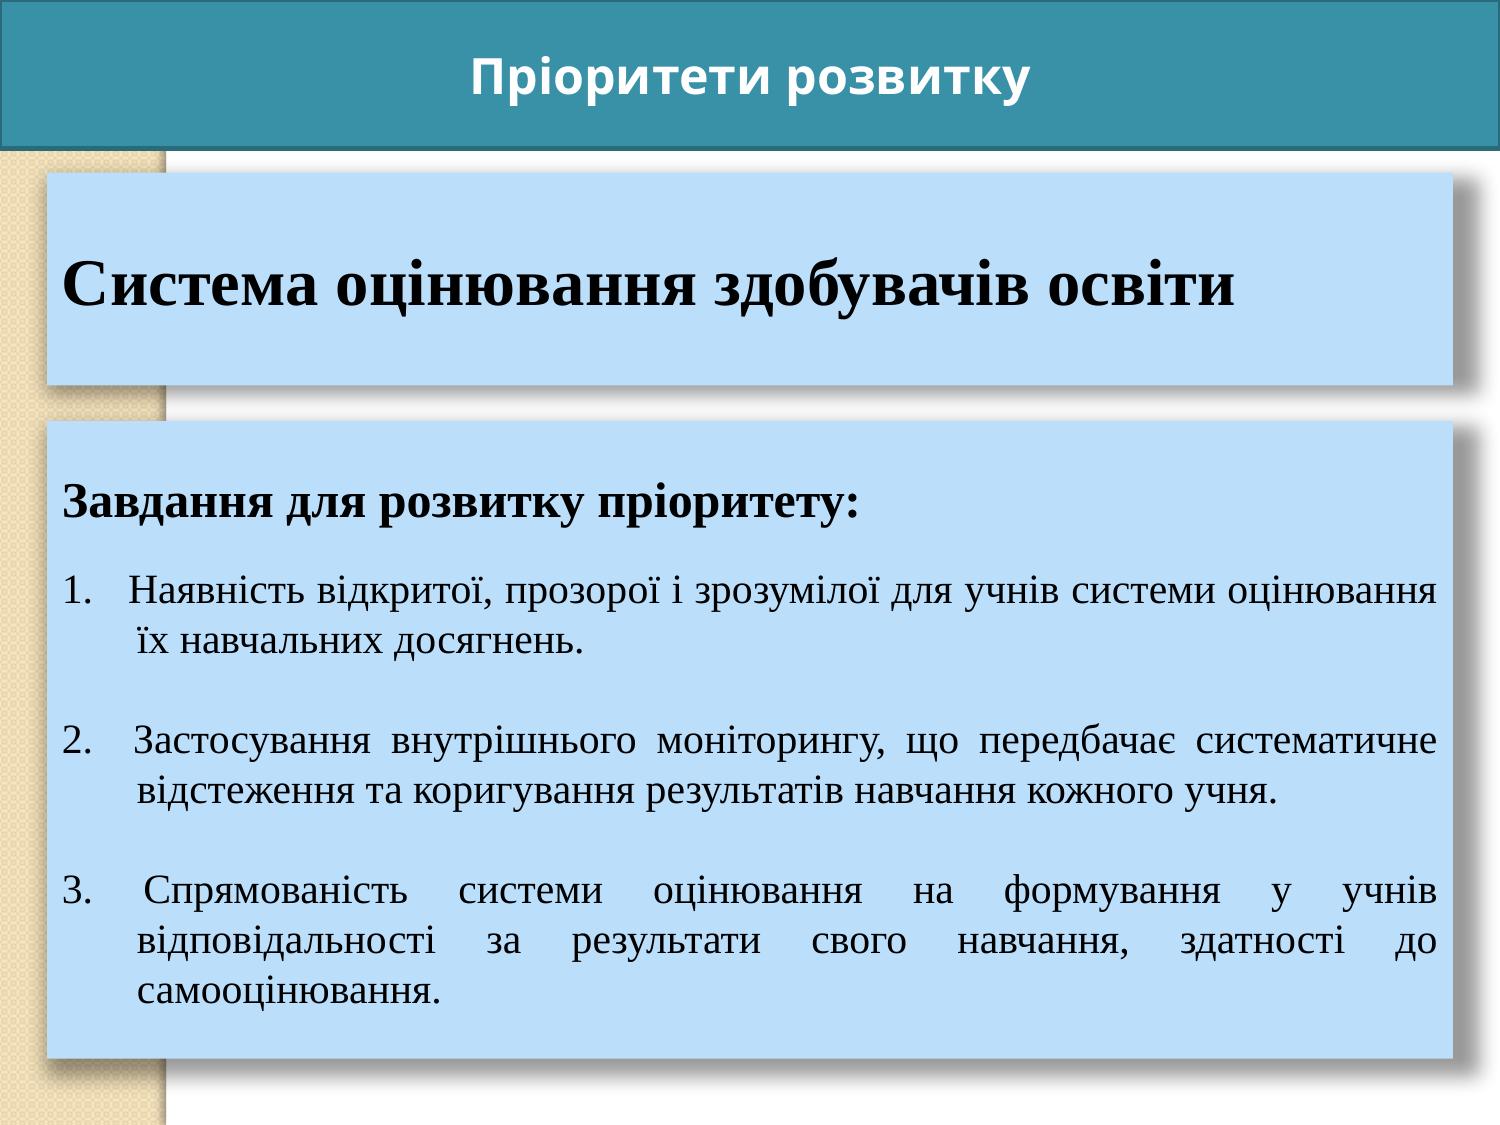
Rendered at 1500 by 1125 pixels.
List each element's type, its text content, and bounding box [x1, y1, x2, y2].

text_box Система оцінювання здобувачів освіти [45, 171, 1455, 387]
text_box Пріоритети розвитку [0, 0, 1500, 151]
text_box Завдання для розвитку пріоритету: 1. Наявність відкритої, прозорої і зрозумілої для учнів системи оцінювання їх навчальних досягнень. 2. Застосування внутрішнього моніторингу, що передбачає систематичне відстеження та коригування результатів навчання кожного учня. 3. Спрямованість системи оцінювання на формування у учнів відповідальності за результати свого навчання, здатності до самооцінювання. [45, 419, 1455, 1061]
